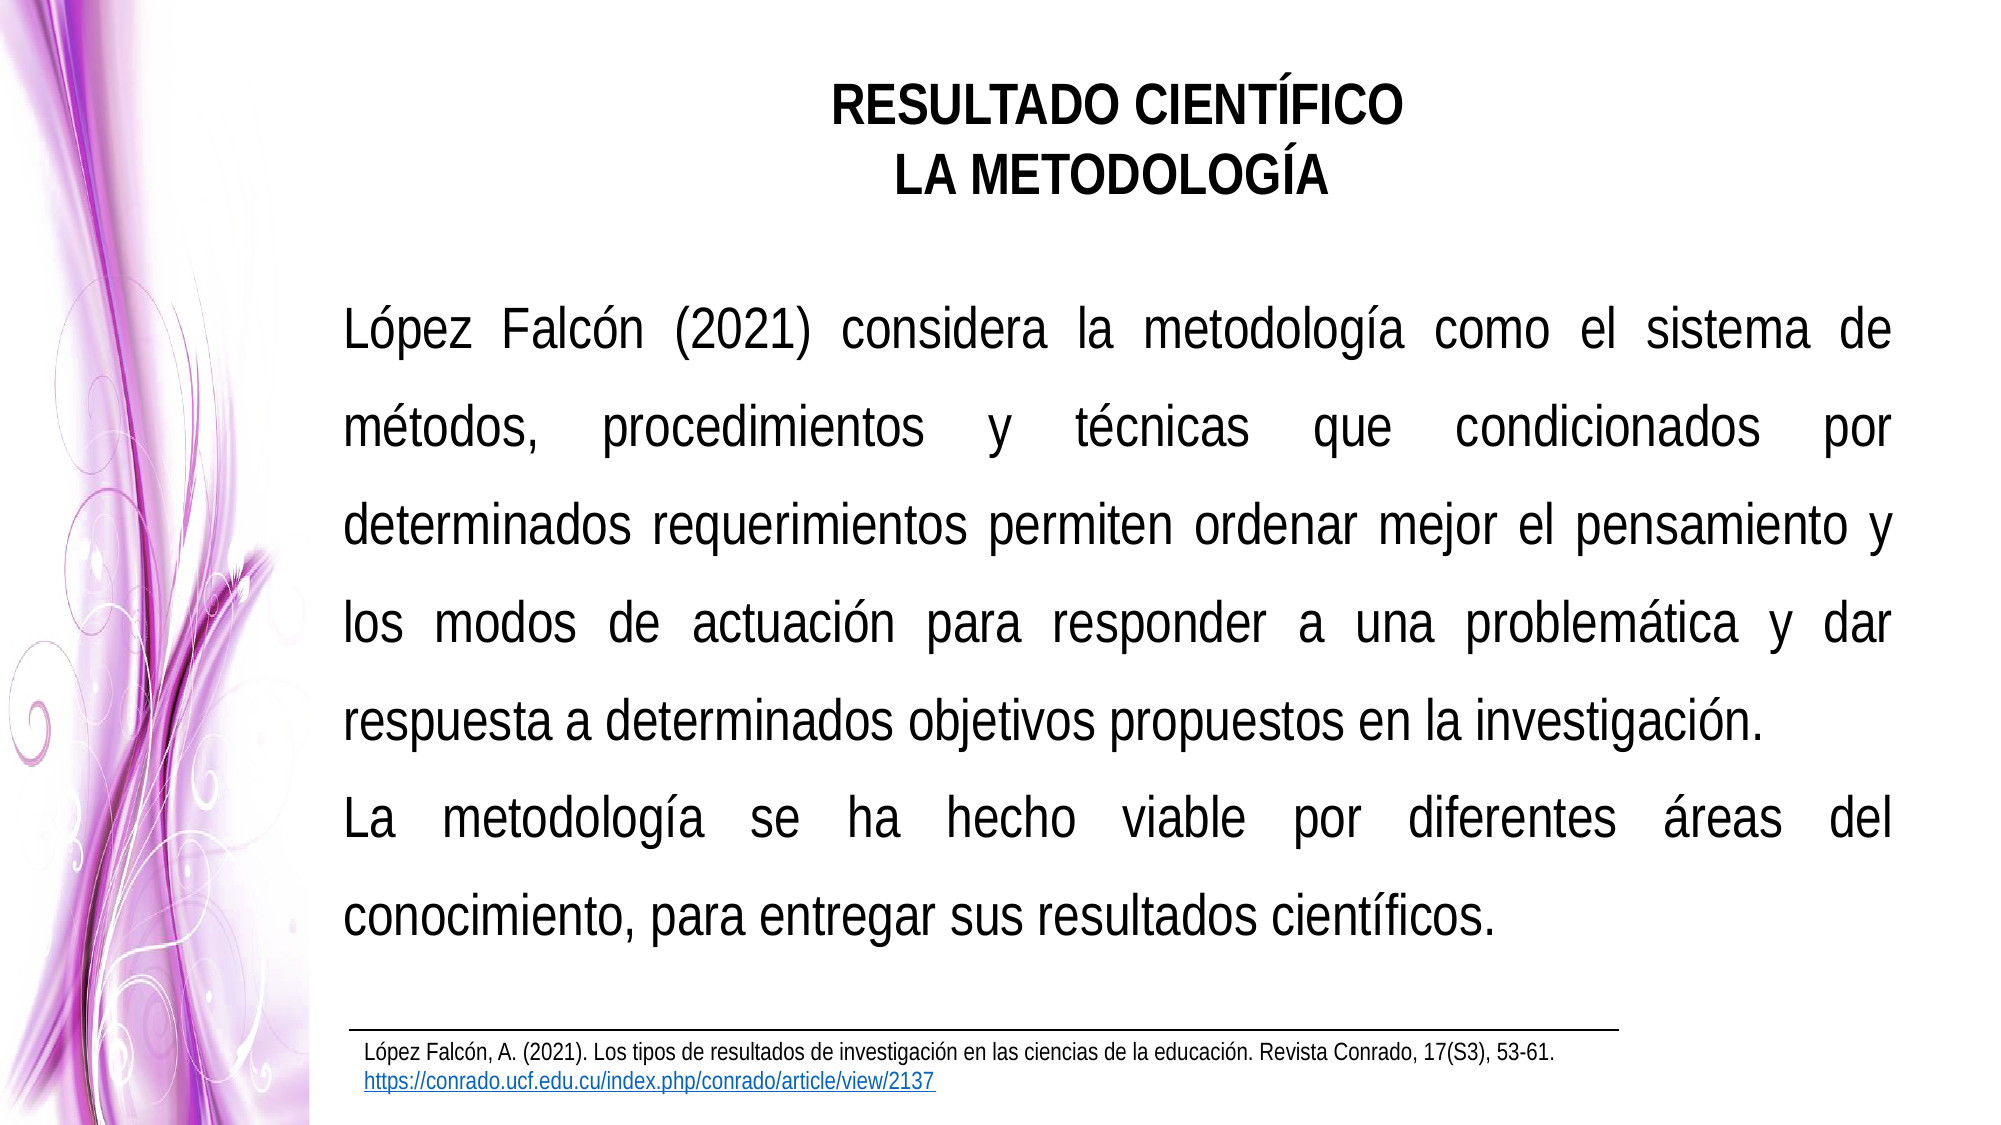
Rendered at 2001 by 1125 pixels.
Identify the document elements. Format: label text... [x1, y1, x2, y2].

text_box López Falcón (2021) considera la metodología como el sistema de métodos, procedimientos y técnicas que condicionados por determinados requerimientos permiten ordenar mejor el pensamiento y los modos de actuación para responder a una problemática y dar respuesta a determinados objetivos propuestos en la investigación. La metodología se ha hecho viable por diferentes áreas del conocimiento, para entregar sus resultados científicos. [328, 254, 1909, 955]
text_box RESULTADO CIENTÍFICO LA METODOLOGÍA [816, 58, 1421, 214]
picture [0, 0, 310, 1125]
table_header López Falcón, A. (2021). Los tipos de resultados de investigación en las ciencias de la educación. Revista Conrado, 17(S3), 53-61. https://conrado.ucf.edu.cu/index.php/conrado/article/view/2137 [349, 1031, 1619, 1105]
